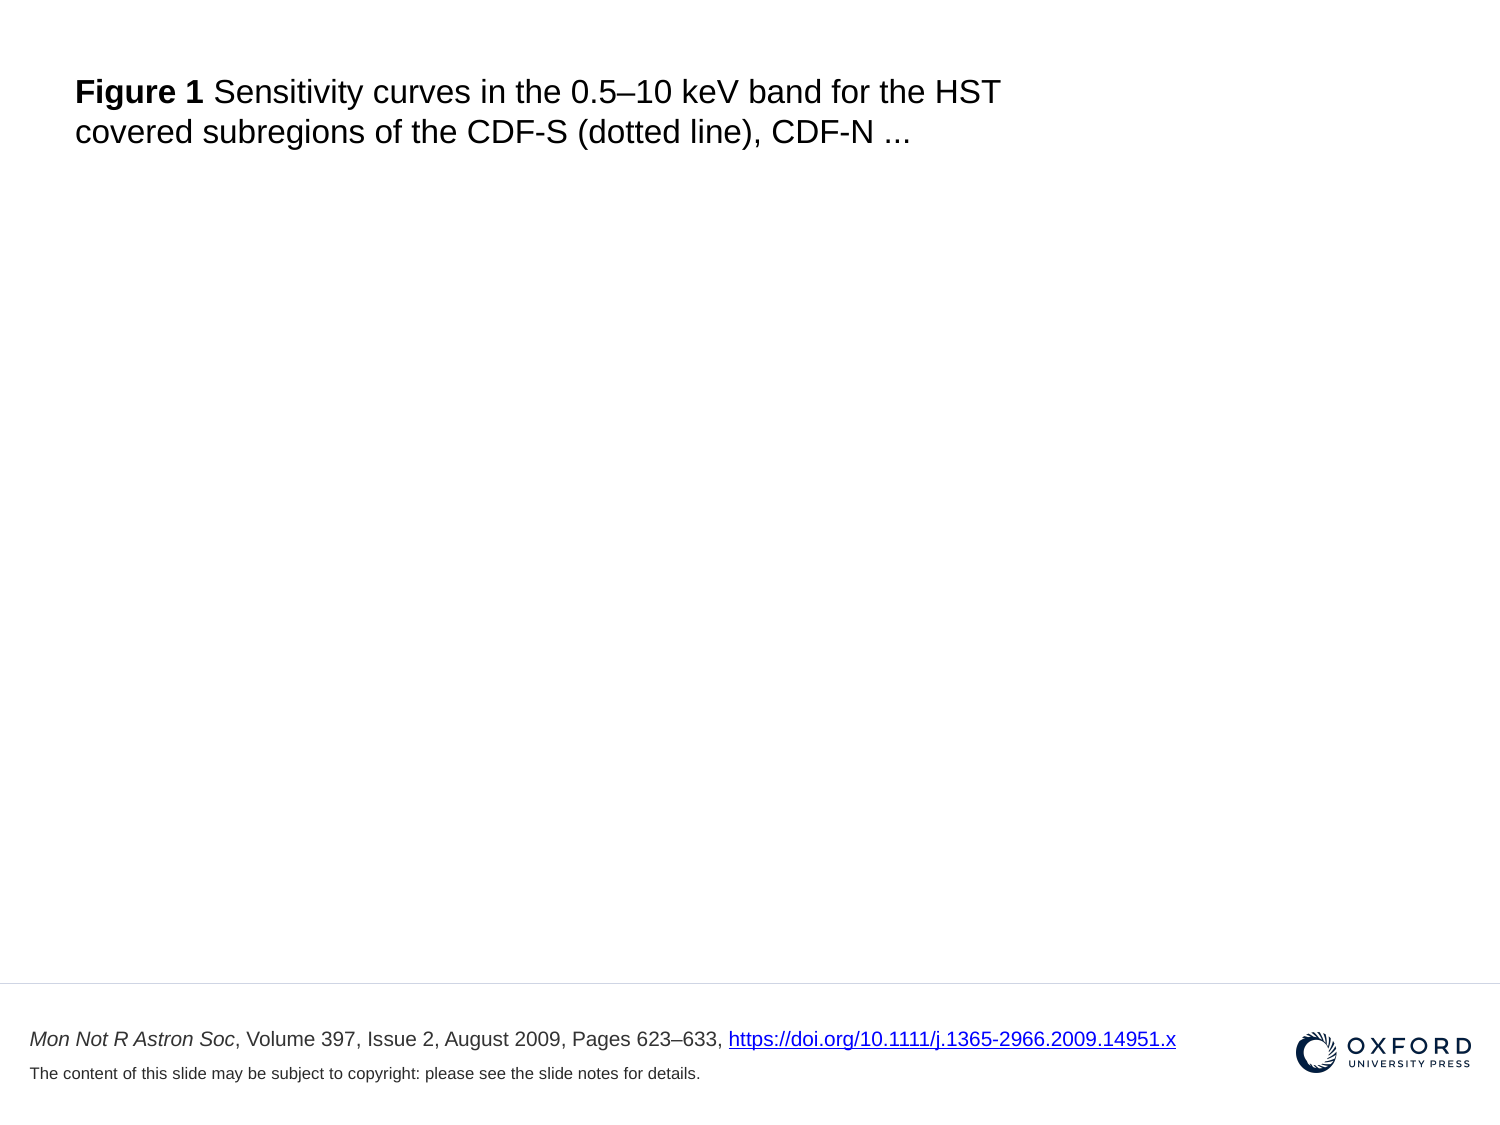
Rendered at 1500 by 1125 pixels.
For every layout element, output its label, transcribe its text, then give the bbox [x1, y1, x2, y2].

footer Mon Not R Astron Soc, Volume 397, Issue 2, August 2009, Pages 623–633, https://doi.org/10.1111/j.1365-2966.2009.14951.x The content of this slide may be subject to copyright: please see the slide notes for details. [0, 983, 1260, 1125]
title Figure 1 Sensitivity curves in the 0.5–10 keV band for the HST covered subregions of the CDF-S (dotted line), CDF-N ... [75, 69, 1078, 171]
picture [1296, 1032, 1471, 1073]
